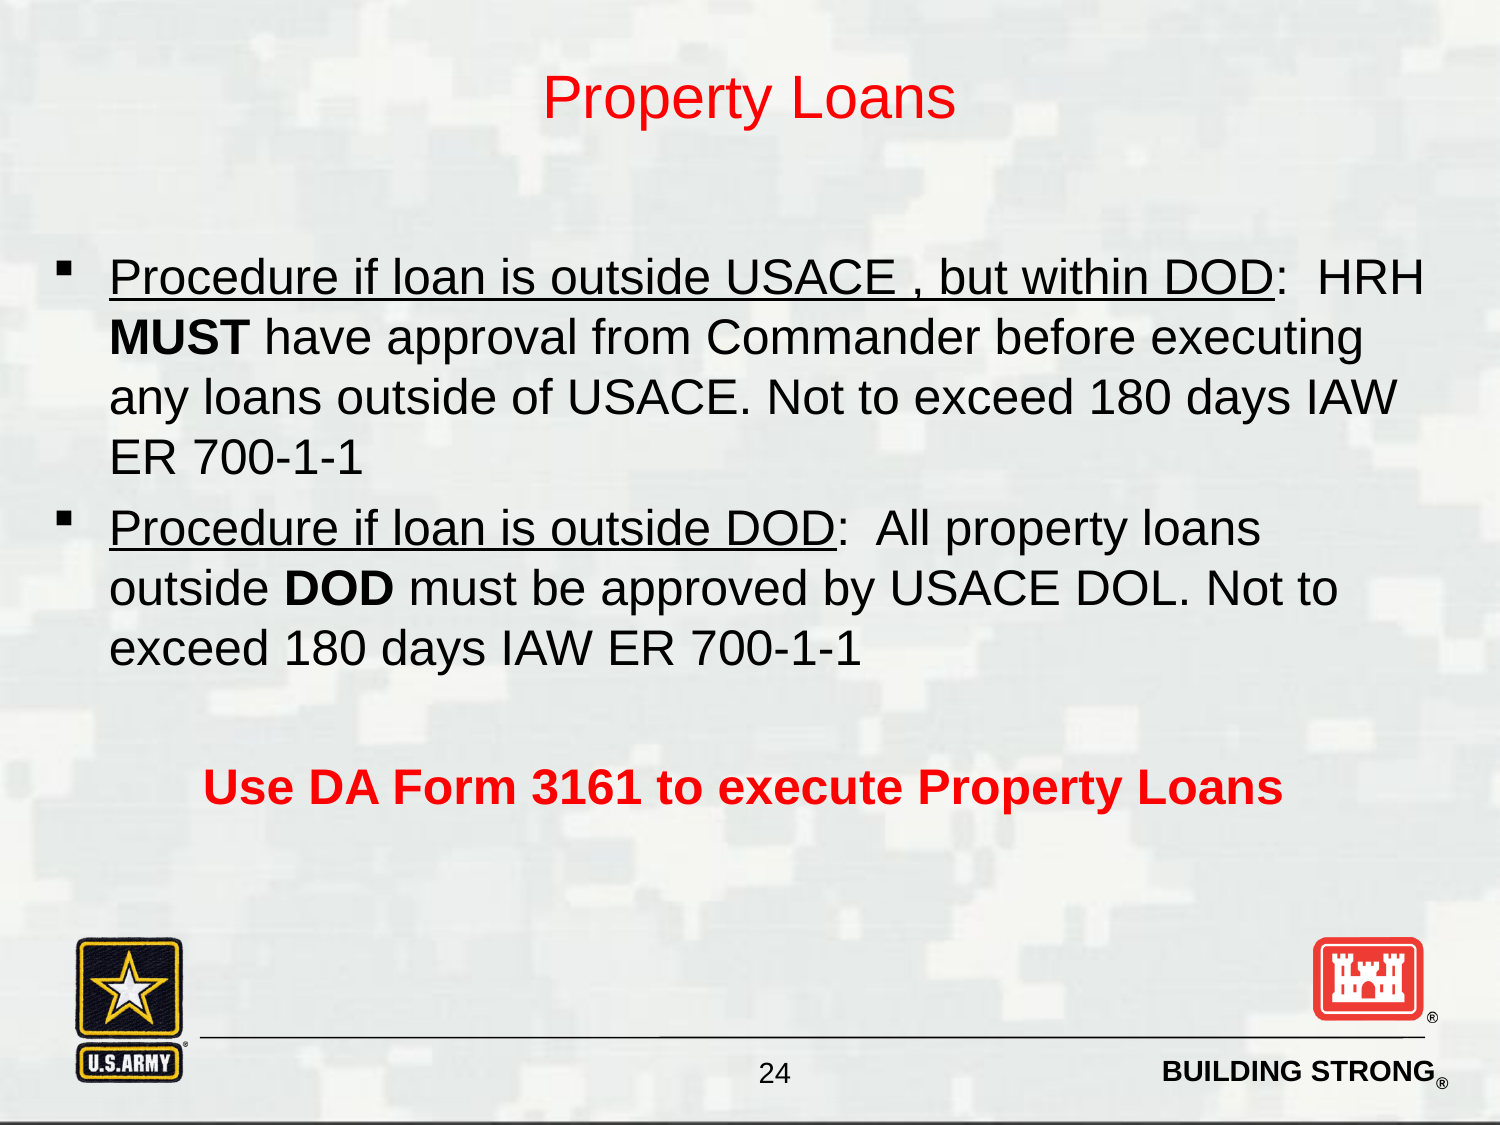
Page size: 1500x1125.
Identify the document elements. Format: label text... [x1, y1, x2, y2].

title Property Loans [74, 49, 1426, 237]
picture [0, 0, 1500, 1125]
list Procedure if loan is outside USACE , but within DOD: HRH MUST have approval from Commander before executing any loans outside of USACE. Not to exceed 180 days IAW ER 700-1-1 Procedure if loan is outside DOD: All property loans outside DOD must be approved by USACE DOL. Not to exceed 180 days IAW ER 700-1-1 Use DA Form 3161 to execute Property Loans [37, 237, 1451, 1038]
slide_number 24 [599, 1046, 951, 1125]
